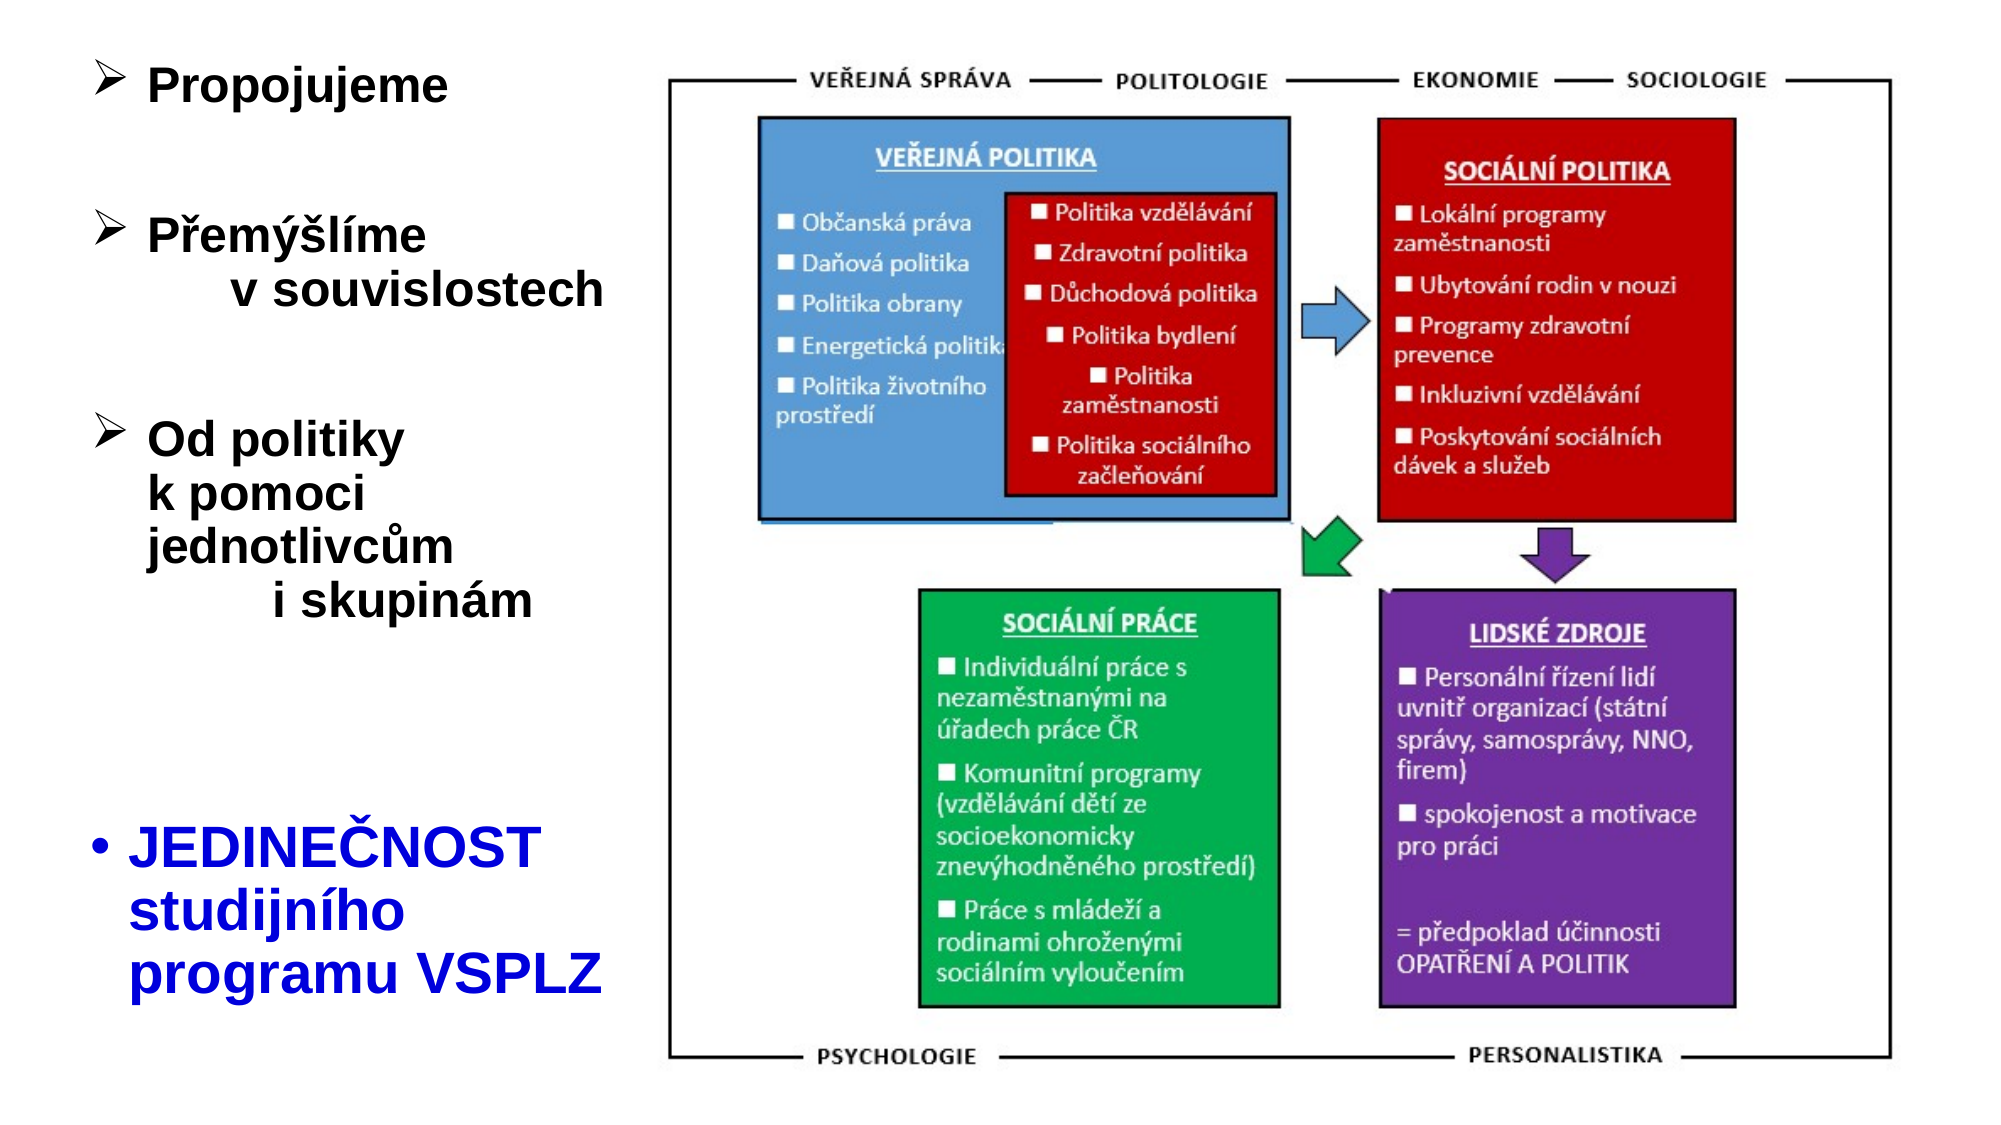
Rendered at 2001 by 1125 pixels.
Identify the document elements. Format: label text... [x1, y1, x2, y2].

list Propojujeme Přemýšlíme v souvislostech Od politiky k pomoci jednotlivcům i skupinám JEDINEČNOST studijního programu VSPLZ [90, 59, 643, 1077]
picture [645, 59, 1921, 1089]
